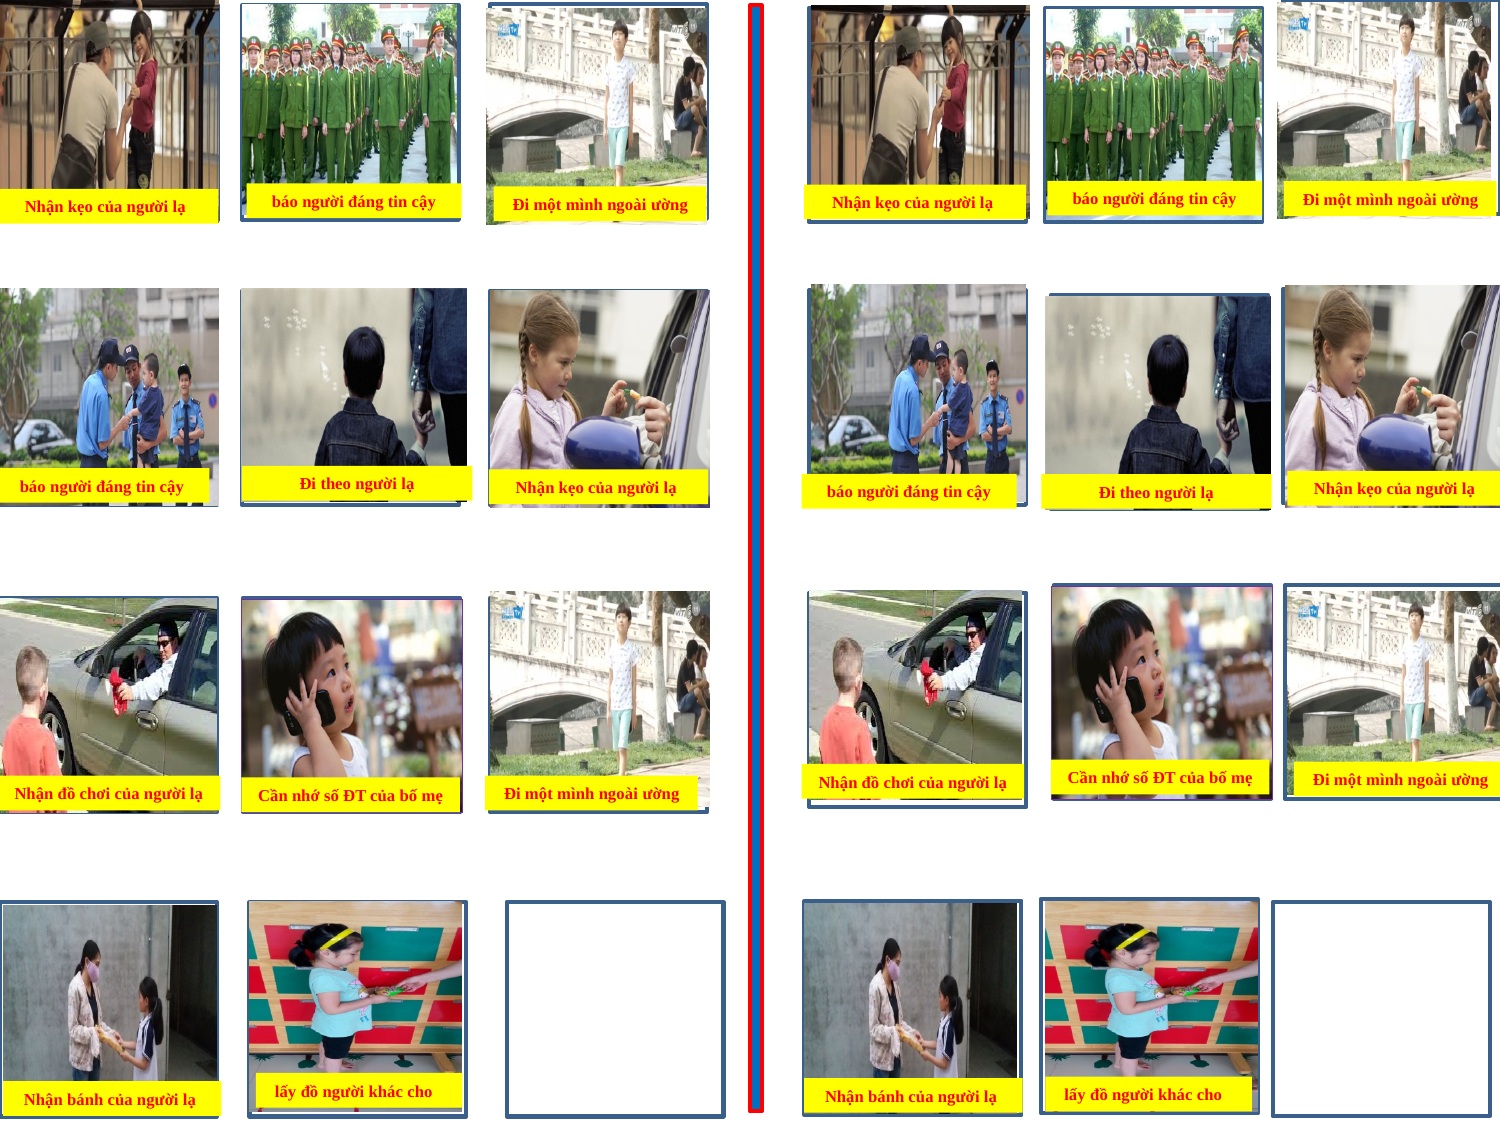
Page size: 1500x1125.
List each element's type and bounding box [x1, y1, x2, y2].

picture [0, 0, 219, 223]
text_box [1271, 900, 1492, 1118]
picture [1287, 590, 1500, 796]
picture [1277, 2, 1491, 219]
picture [2, 904, 218, 1114]
text_box [1281, 0, 1500, 216]
text_box [1039, 897, 1260, 1115]
text_box [505, 900, 726, 1119]
picture [809, 590, 1022, 800]
text_box [488, 2, 709, 9]
picture [240, 288, 467, 502]
text_box [748, 3, 764, 1113]
text_box [807, 591, 1028, 809]
text_box [802, 899, 1023, 1078]
picture [0, 288, 219, 507]
picture [804, 902, 1017, 1114]
text_box [1283, 583, 1500, 593]
picture [1285, 285, 1500, 509]
text_box [461, 900, 468, 909]
picture [1046, 9, 1262, 221]
picture [489, 290, 711, 509]
text_box [1043, 6, 1264, 11]
text_box [0, 900, 219, 905]
picture [240, 599, 463, 813]
picture [811, 284, 1027, 502]
picture [1045, 901, 1259, 1112]
picture [1045, 296, 1271, 510]
picture [486, 8, 707, 225]
picture [489, 590, 711, 808]
picture [248, 901, 462, 1112]
picture [811, 5, 1031, 220]
picture [0, 598, 217, 813]
text_box [801, 473, 810, 509]
picture [1050, 586, 1273, 800]
picture [241, 4, 458, 215]
